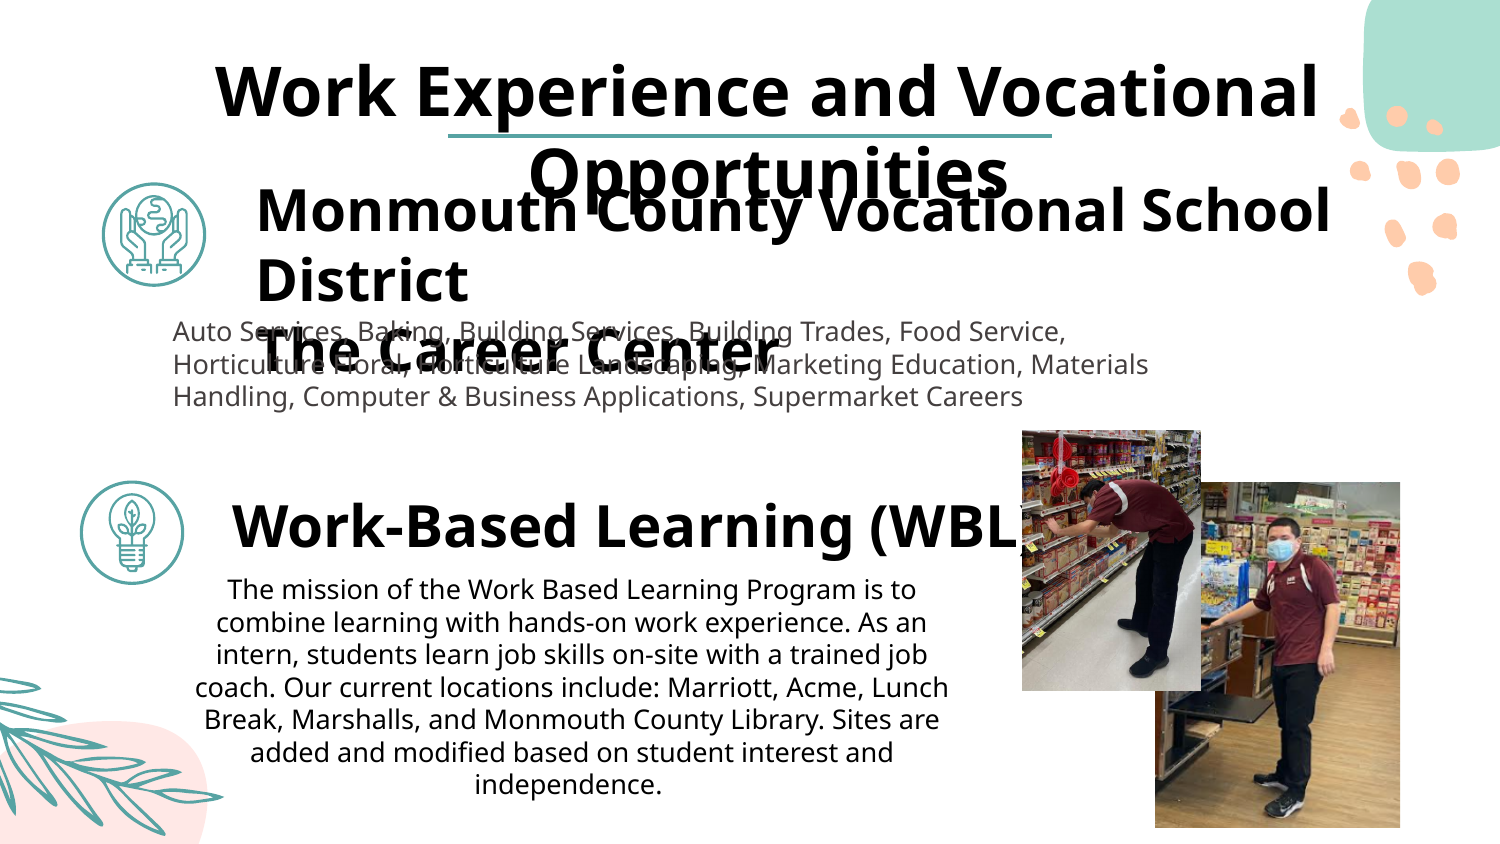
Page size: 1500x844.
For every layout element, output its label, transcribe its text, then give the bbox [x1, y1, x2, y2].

title Work-Based Learning (WBL) [217, 474, 1017, 556]
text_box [81, 481, 183, 584]
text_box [103, 183, 205, 286]
picture [1022, 429, 1401, 828]
title Monmouth County Vocational School District The Career Center [240, 158, 1349, 278]
subtitle The mission of the Work Based Learning Program is to combine learning with hands-on work experience. As an intern, students learn job skills on-site with a trained job coach. Our current locations include: Marriott, Acme, Lunch Break, Marshalls, and Monmouth County Library. Sites are added and modified based on student interest and independence. [157, 557, 987, 753]
subtitle Auto Services, Baking, Building Services, Building Trades, Food Service, Horticulture Floral, Horticulture Landscaping, Marketing Education, Materials Handling, Computer & Business Applications, Supermarket Careers [157, 299, 1168, 439]
title Work Experience and Vocational Opportunities [135, 32, 1402, 127]
